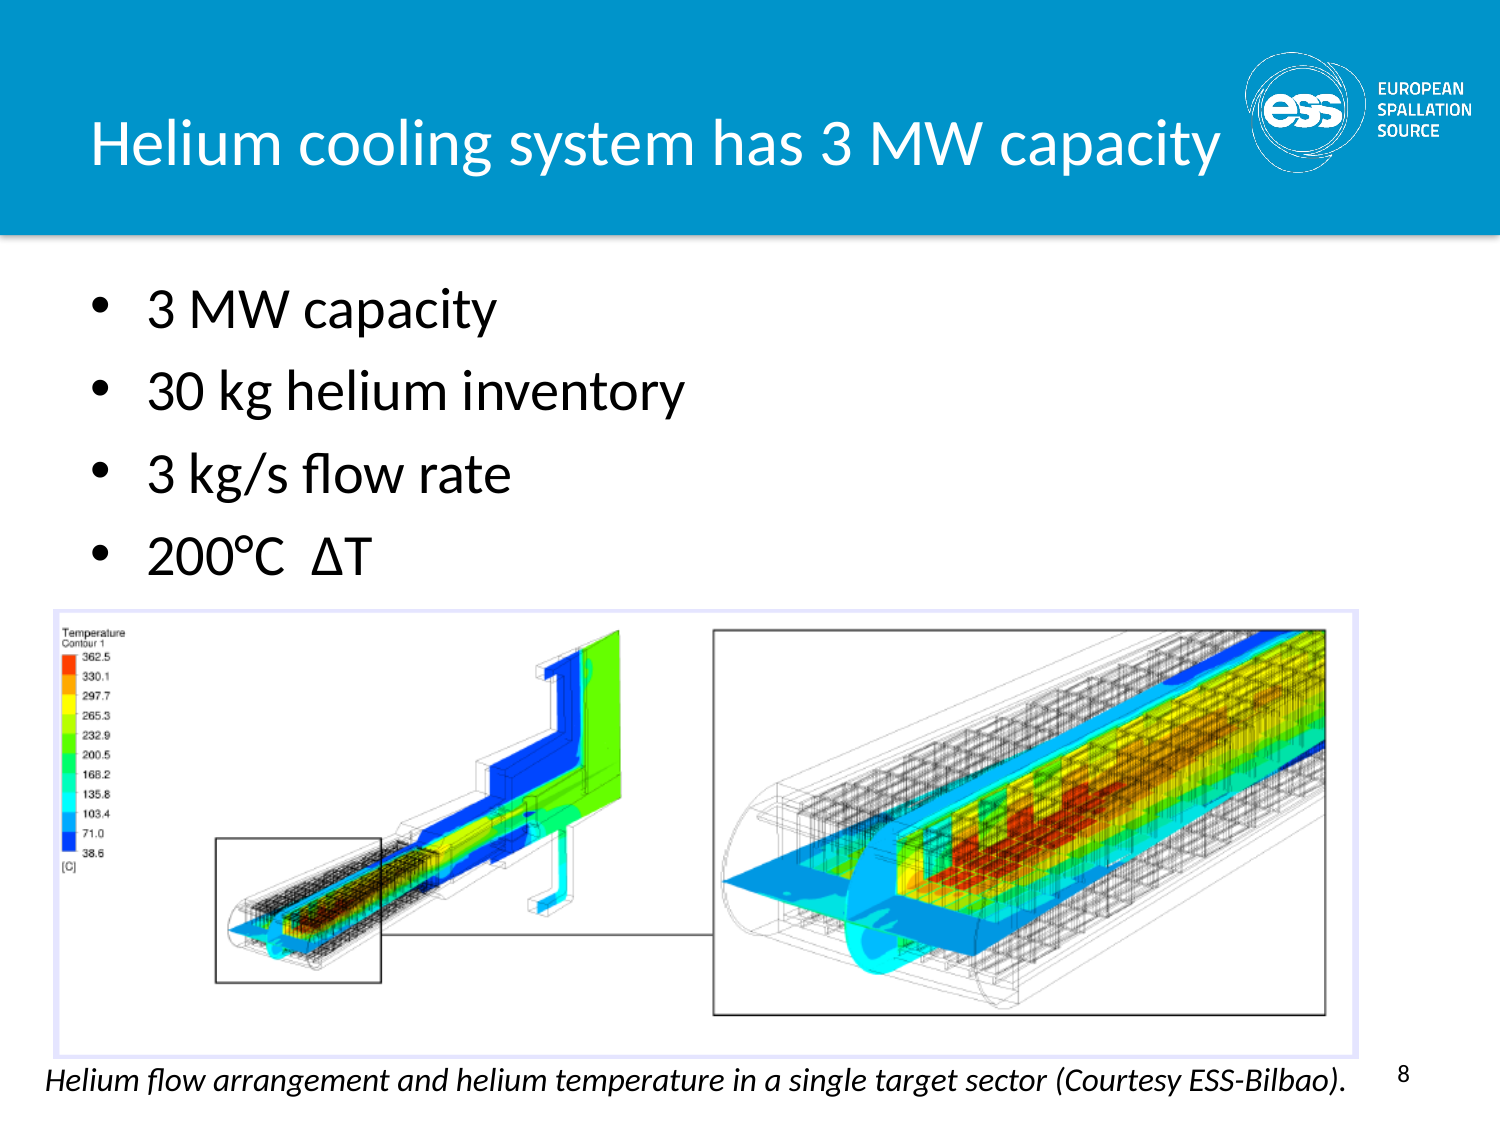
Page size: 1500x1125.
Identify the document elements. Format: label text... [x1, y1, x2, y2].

slide_number 8 [1363, 1042, 1425, 1103]
picture [1436, 104, 1444, 115]
list 3 MW capacity 30 kg helium inventory 3 kg/s flow rate 200°C ∆T [75, 262, 1425, 1005]
picture [1400, 83, 1407, 94]
picture [1423, 83, 1430, 94]
picture [1454, 83, 1458, 94]
picture [52, 609, 1359, 1059]
title Helium cooling system has 3 MW capacity [75, 45, 1247, 233]
picture [1418, 104, 1423, 115]
picture [1422, 125, 1428, 134]
picture [1389, 104, 1393, 115]
picture [1432, 125, 1438, 136]
picture [1264, 94, 1342, 127]
picture [1379, 83, 1385, 94]
picture [1409, 104, 1415, 115]
picture [1398, 109, 1406, 115]
text_box Helium flow arrangement and helium temperature in a single target sector (Courtesy ESS-Bilbao). [30, 1050, 1365, 1105]
picture [1443, 86, 1450, 93]
